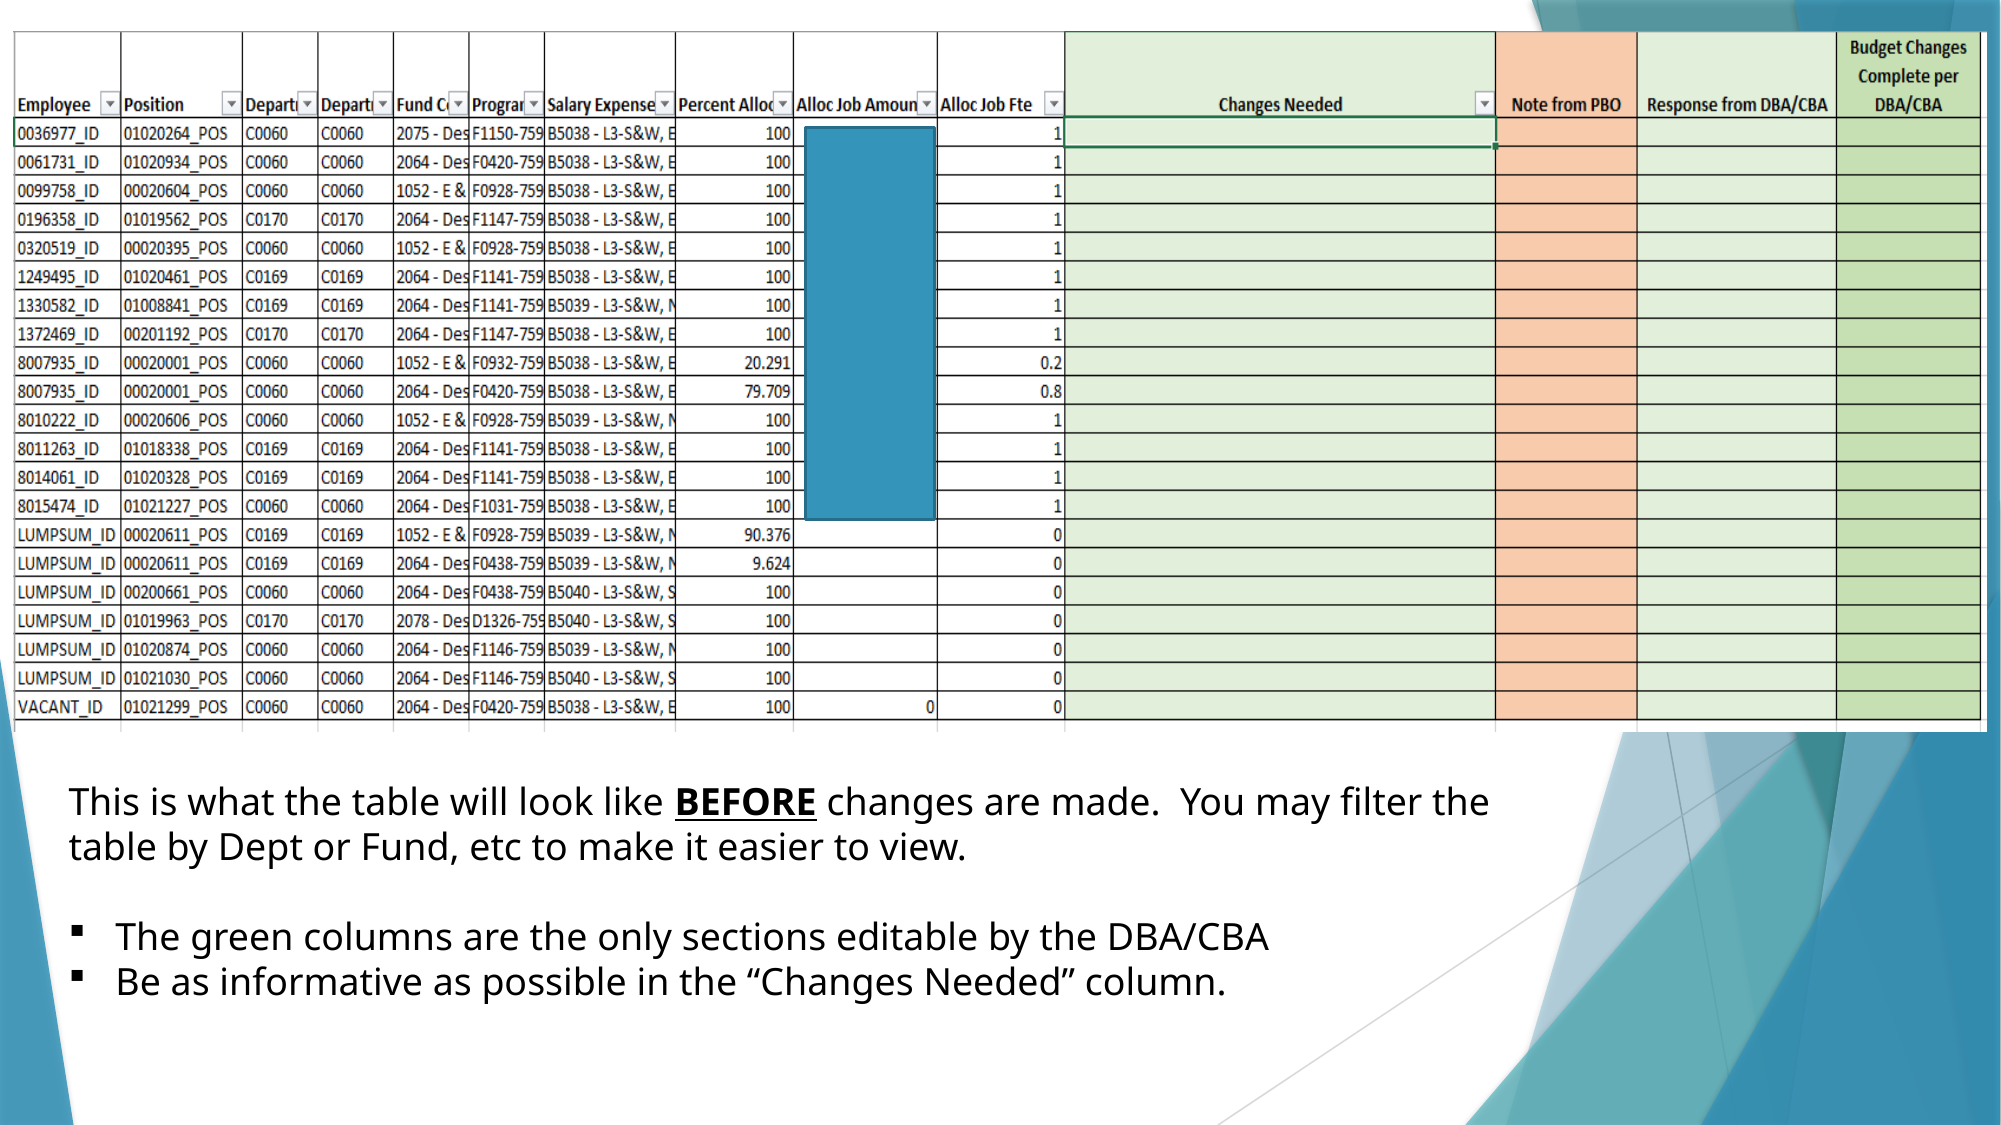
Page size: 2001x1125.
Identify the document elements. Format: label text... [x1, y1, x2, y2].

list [12, 30, 1988, 732]
text_box This is what the table will look like BEFORE changes are made. You may filter the table by Dept or Fund, etc to make it easier to view. The green columns are the only sections editable by the DBA/CBA Be as informative as possible in the “Changes Needed” column. [53, 770, 1557, 1011]
